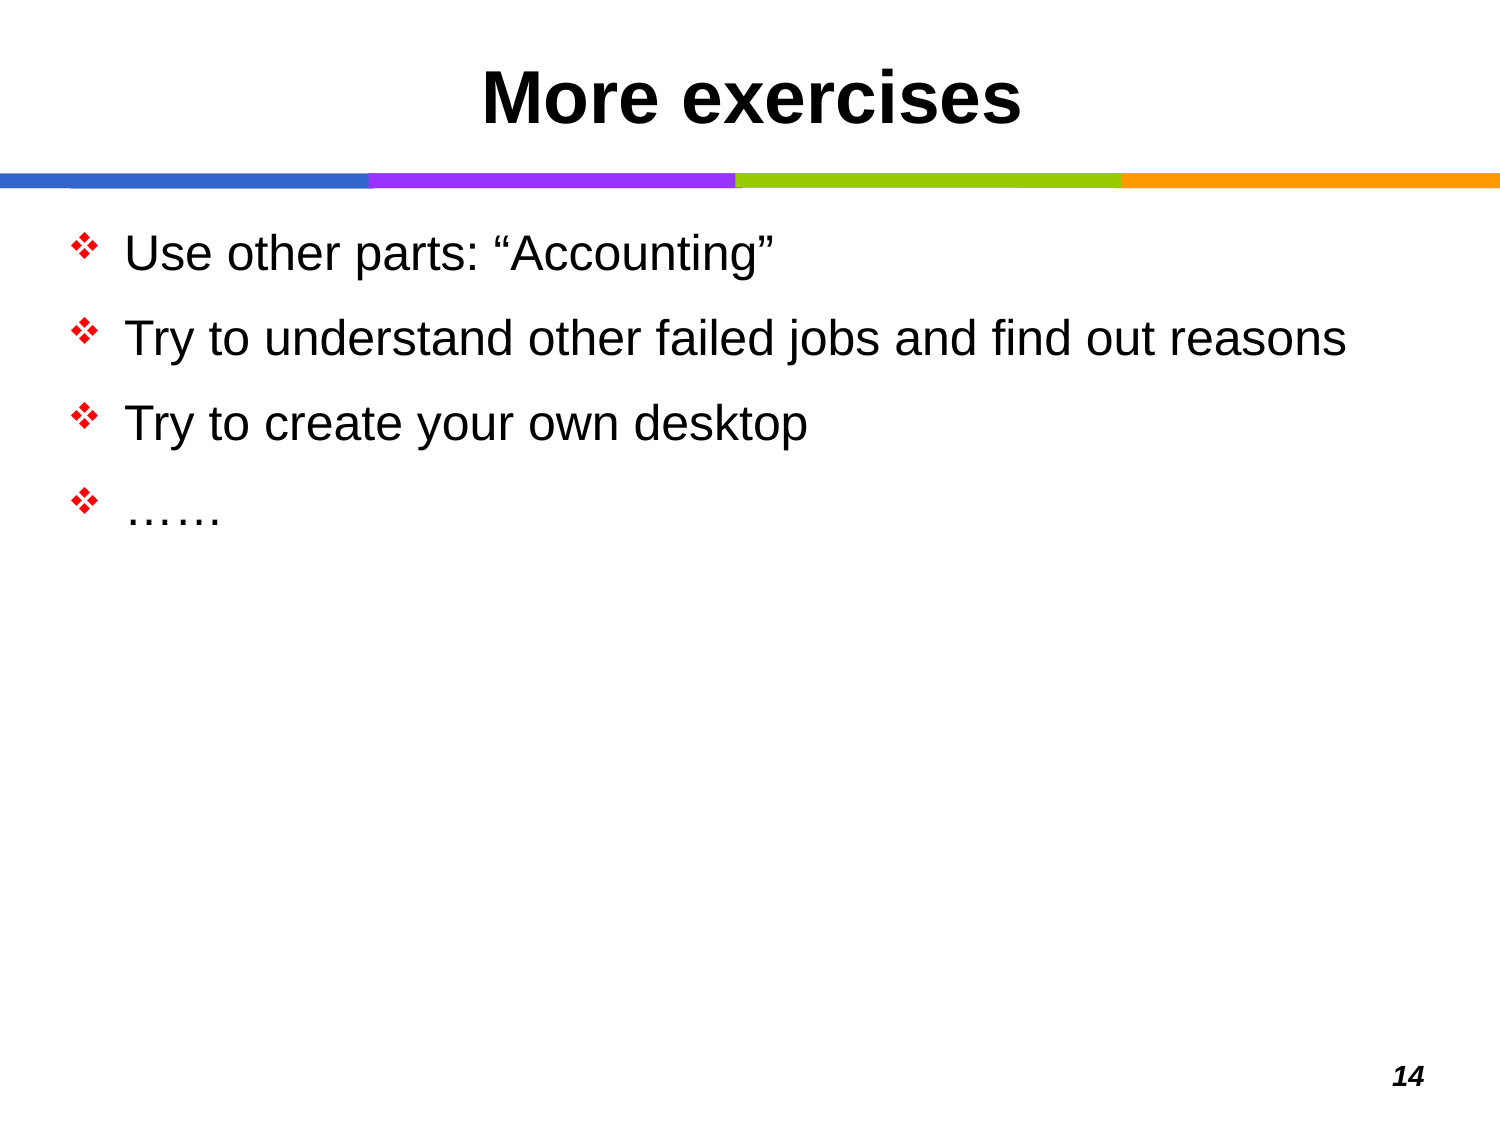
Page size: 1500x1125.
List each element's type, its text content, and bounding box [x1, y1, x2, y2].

title More exercises [50, 37, 1455, 146]
list Use other parts: “Accounting” Try to understand other failed jobs and find out reasons Try to create your own desktop …… [52, 212, 1453, 1035]
slide_number 14 [1126, 1049, 1440, 1113]
